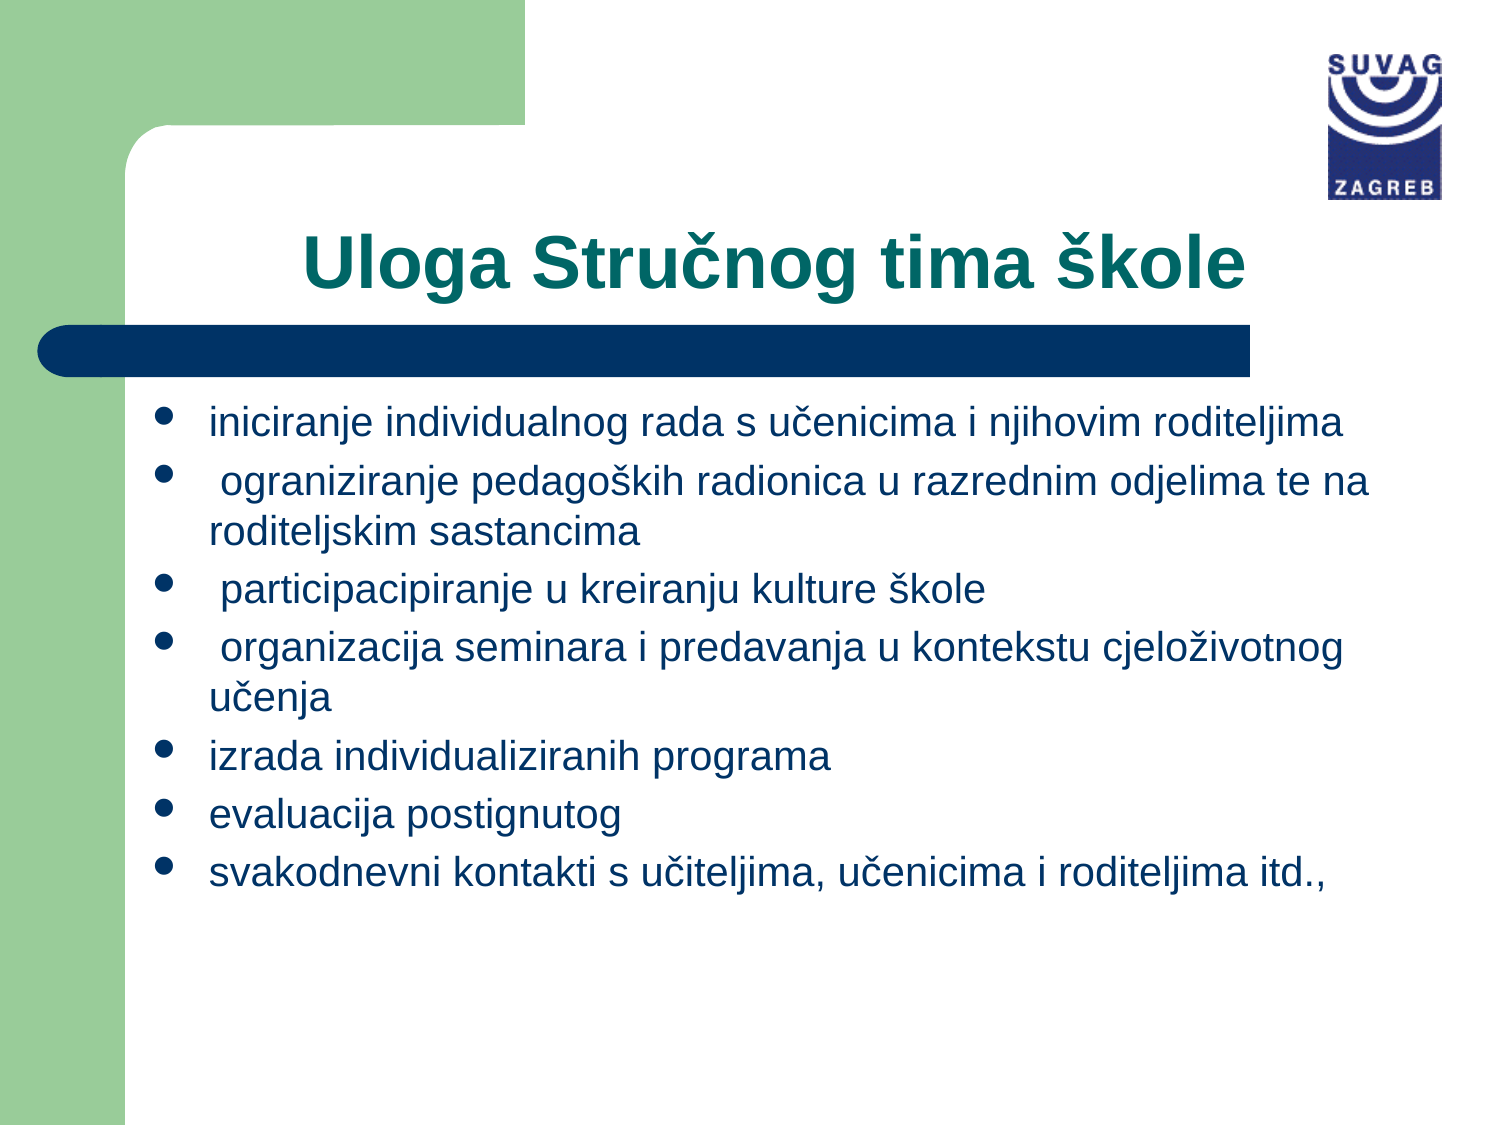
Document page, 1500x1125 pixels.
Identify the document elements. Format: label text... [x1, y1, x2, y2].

list iniciranje individualnog rada s učenicima i njihovim roditeljima ograniziranje pedagoških radionica u razrednim odjelima te na roditeljskim sastancima participacipiranje u kreiranju kulture škole organizacija seminara i predavanja u kontekstu cjeloživotnog učenja izrada individualiziranih programa evaluacija postignutog svakodnevni kontakti s učiteljima, učenicima i roditeljima itd., [137, 387, 1400, 999]
title Uloga Stručnog tima škole [124, 124, 1426, 313]
picture [1328, 54, 1442, 201]
